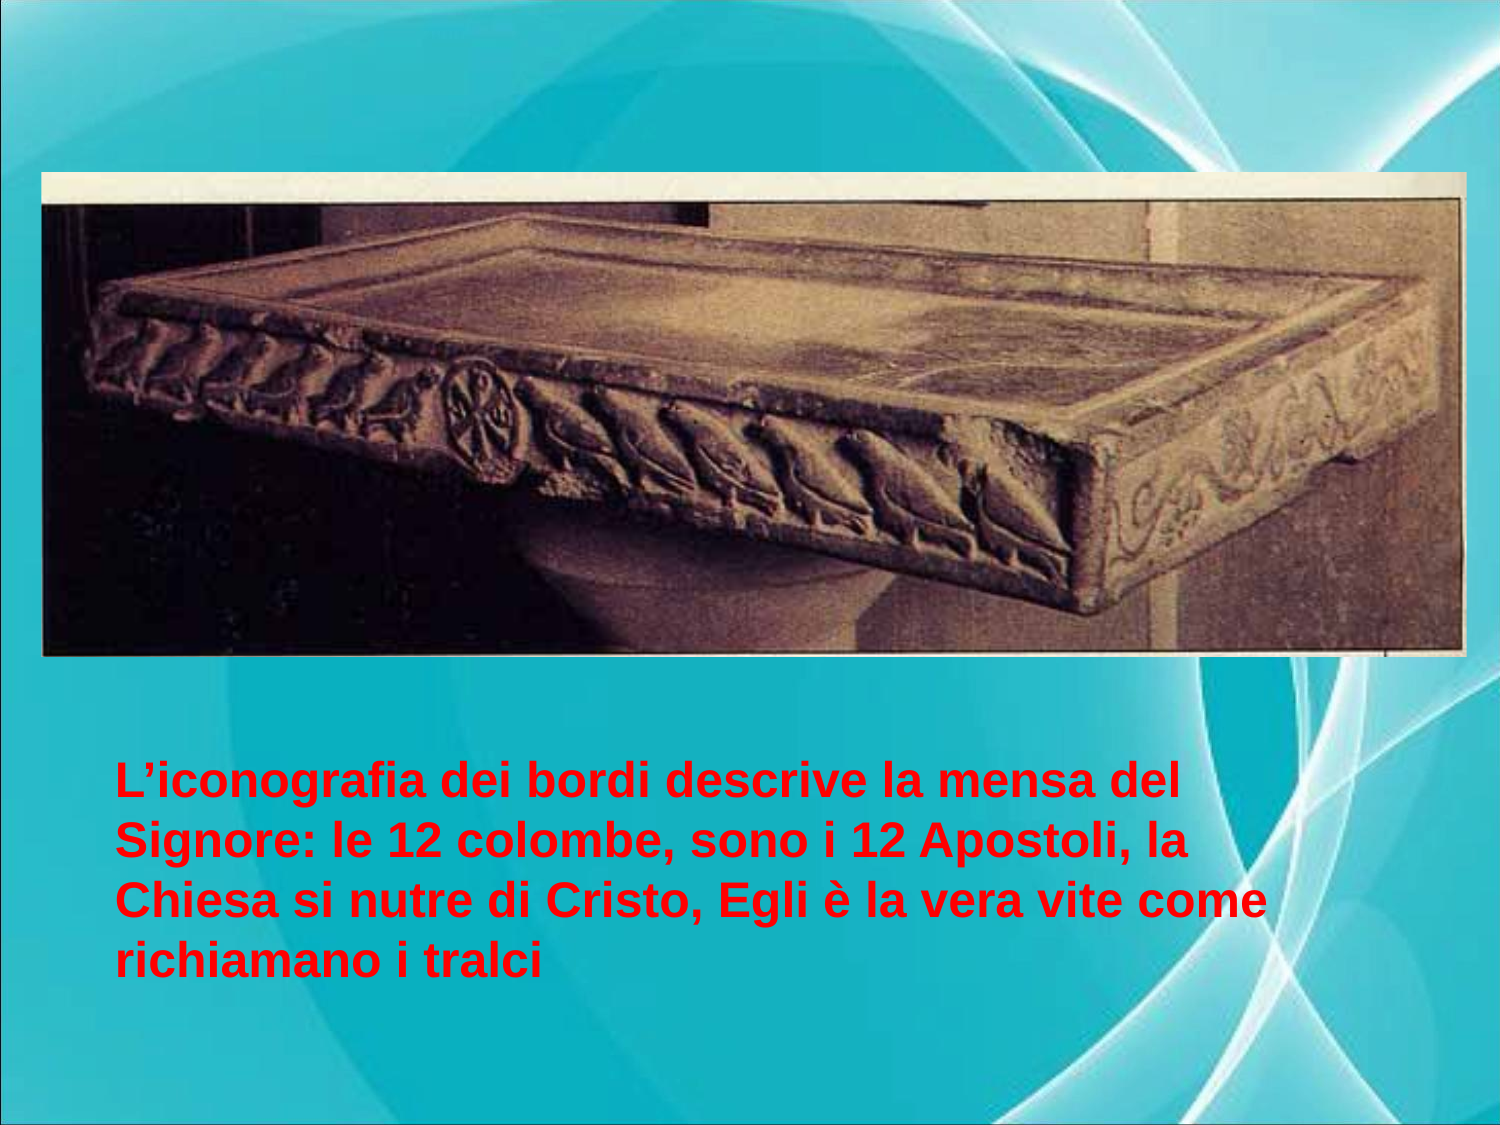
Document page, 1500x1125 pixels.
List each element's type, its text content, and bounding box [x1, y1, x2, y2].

picture [0, 0, 1500, 1125]
text_box L’iconografia dei bordi descrive la mensa del Signore: le 12 colombe, sono i 12 Apostoli, la Chiesa si nutre di Cristo, Egli è la vera vite come richiamano i tralci [100, 739, 1376, 1055]
